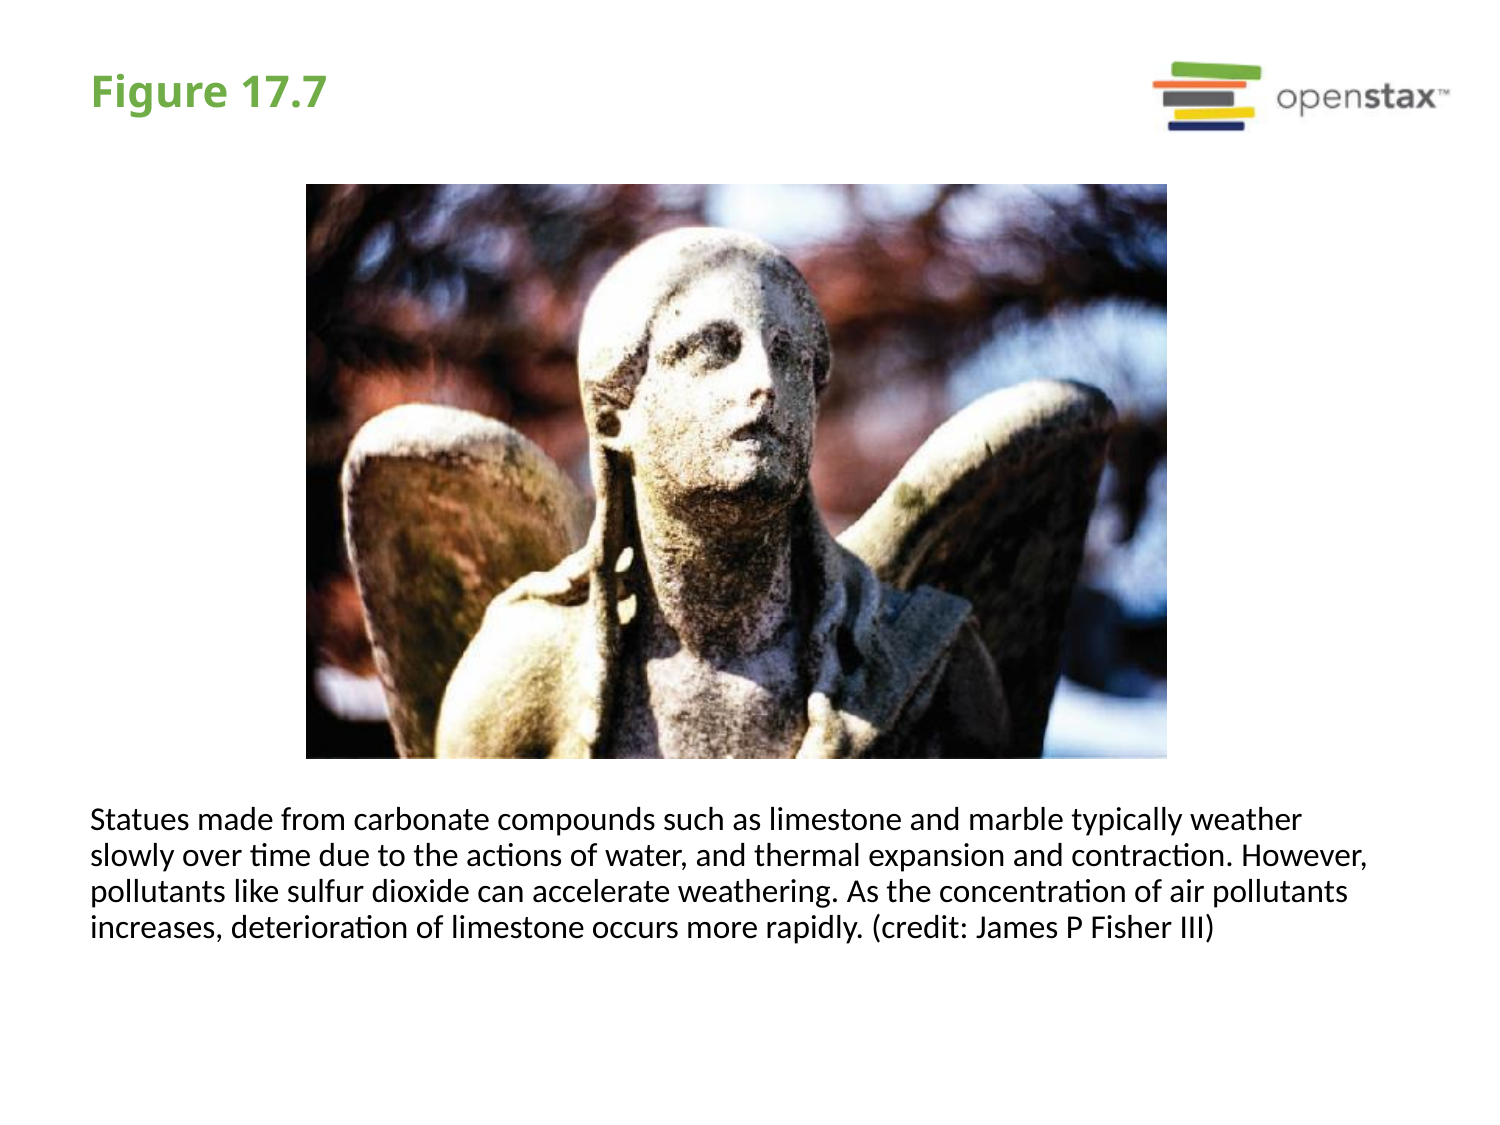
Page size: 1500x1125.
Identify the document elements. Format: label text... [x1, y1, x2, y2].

list Statues made from carbonate compounds such as limestone and marble typically weather slowly over time due to the actions of water, and thermal expansion and contraction. However, pollutants like sulfur dioxide can accelerate weathering. As the concentration of air pollutants increases, deterioration of limestone occurs more rapidly. (credit: James P Fisher III) [75, 794, 1398, 986]
picture [1398, 59, 1452, 134]
picture [74, 184, 1398, 759]
title Figure 17.7 [75, 39, 1398, 148]
